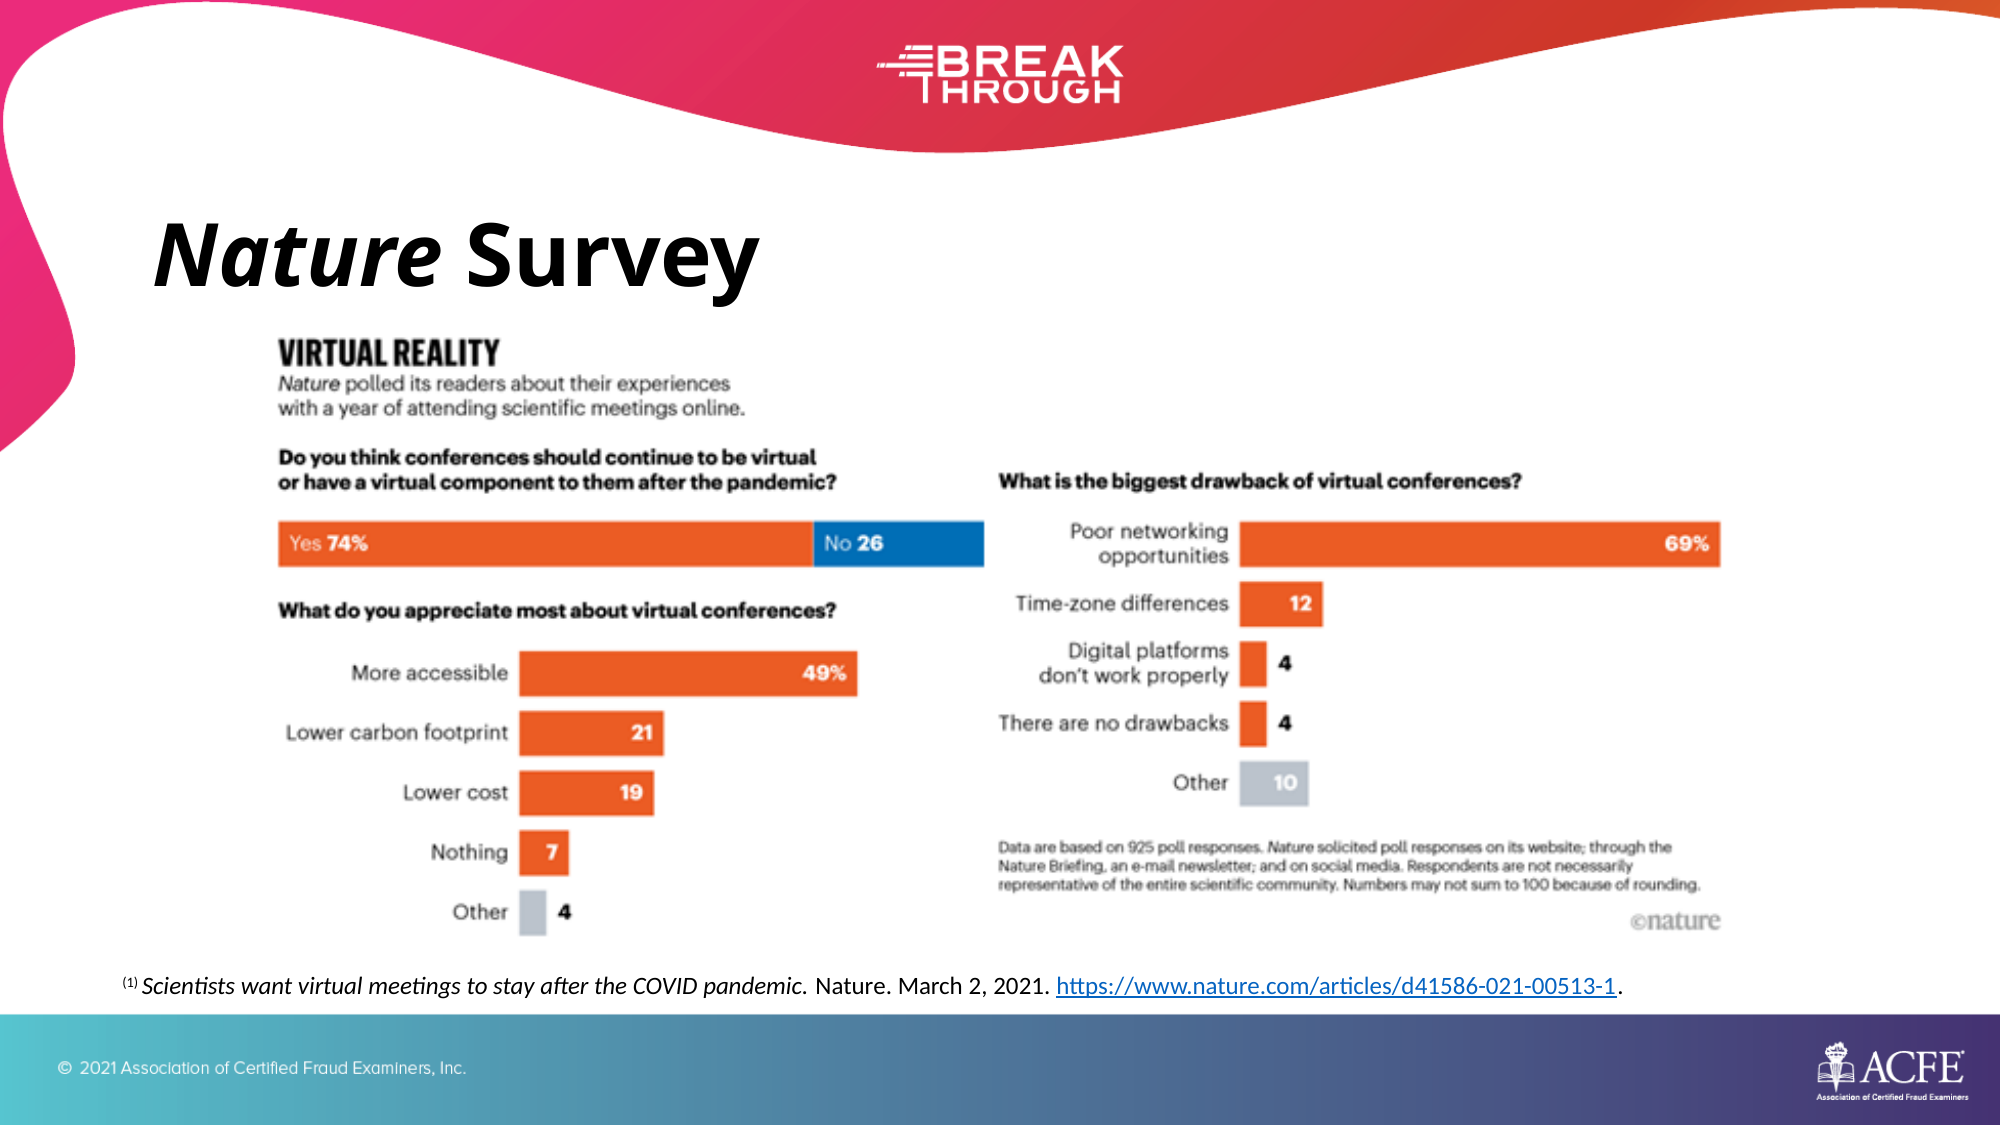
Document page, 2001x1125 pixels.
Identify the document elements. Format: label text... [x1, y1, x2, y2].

title Nature Survey [137, 149, 1943, 368]
text_box (1) Scientists want virtual meetings to stay after the COVID pandemic. Nature. March 2, 2021. https://www.nature.com/articles/d41586-021-00513-1. [107, 962, 1943, 1008]
picture [0, 0, 2000, 1125]
